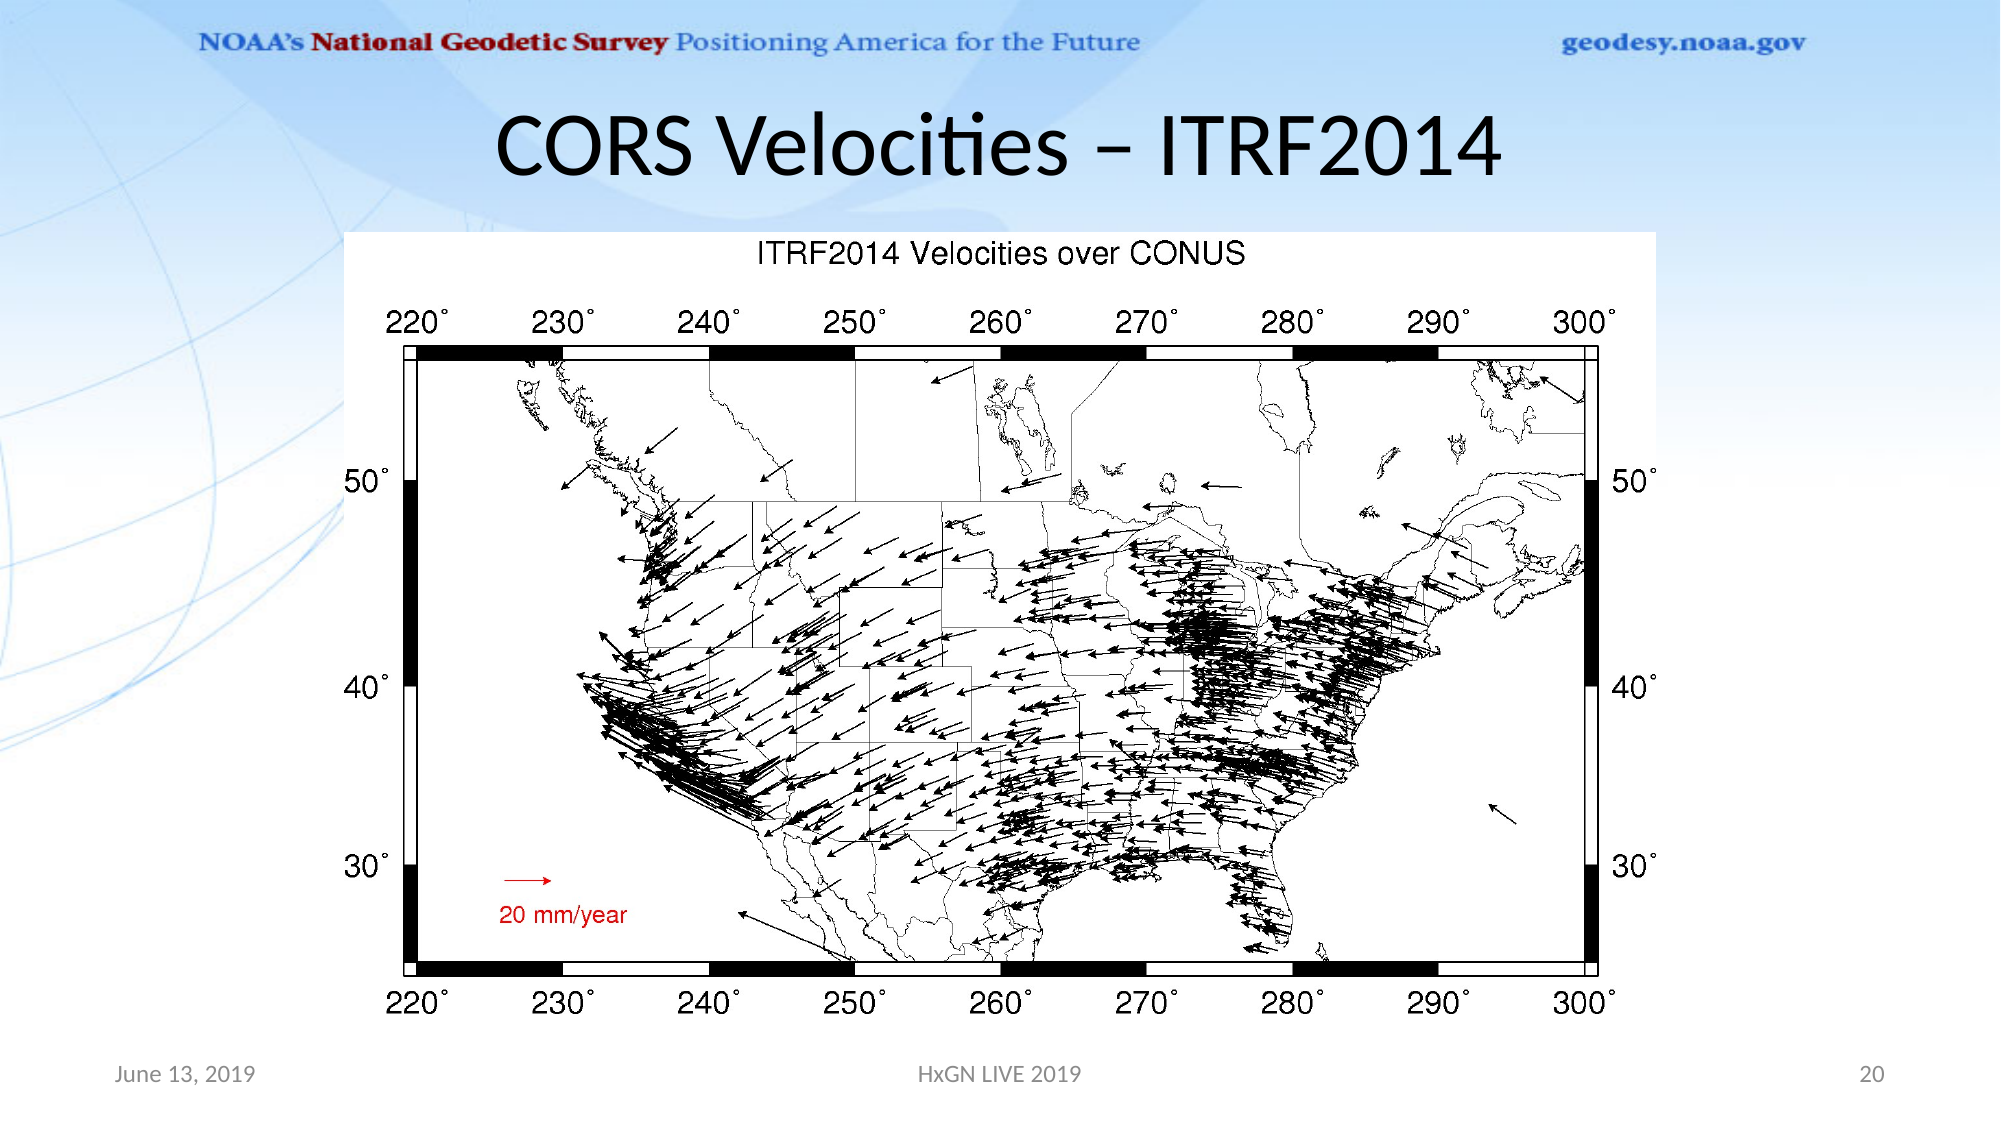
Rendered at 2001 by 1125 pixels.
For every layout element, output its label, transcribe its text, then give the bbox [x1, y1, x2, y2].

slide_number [99, 1042, 567, 1103]
slide_number 20 [1433, 1042, 1900, 1103]
footer HxGN LIVE 2019 [683, 1042, 1317, 1103]
title CORS Velocities – ITRF2014 [99, 45, 1900, 233]
picture [0, 0, 2001, 1125]
